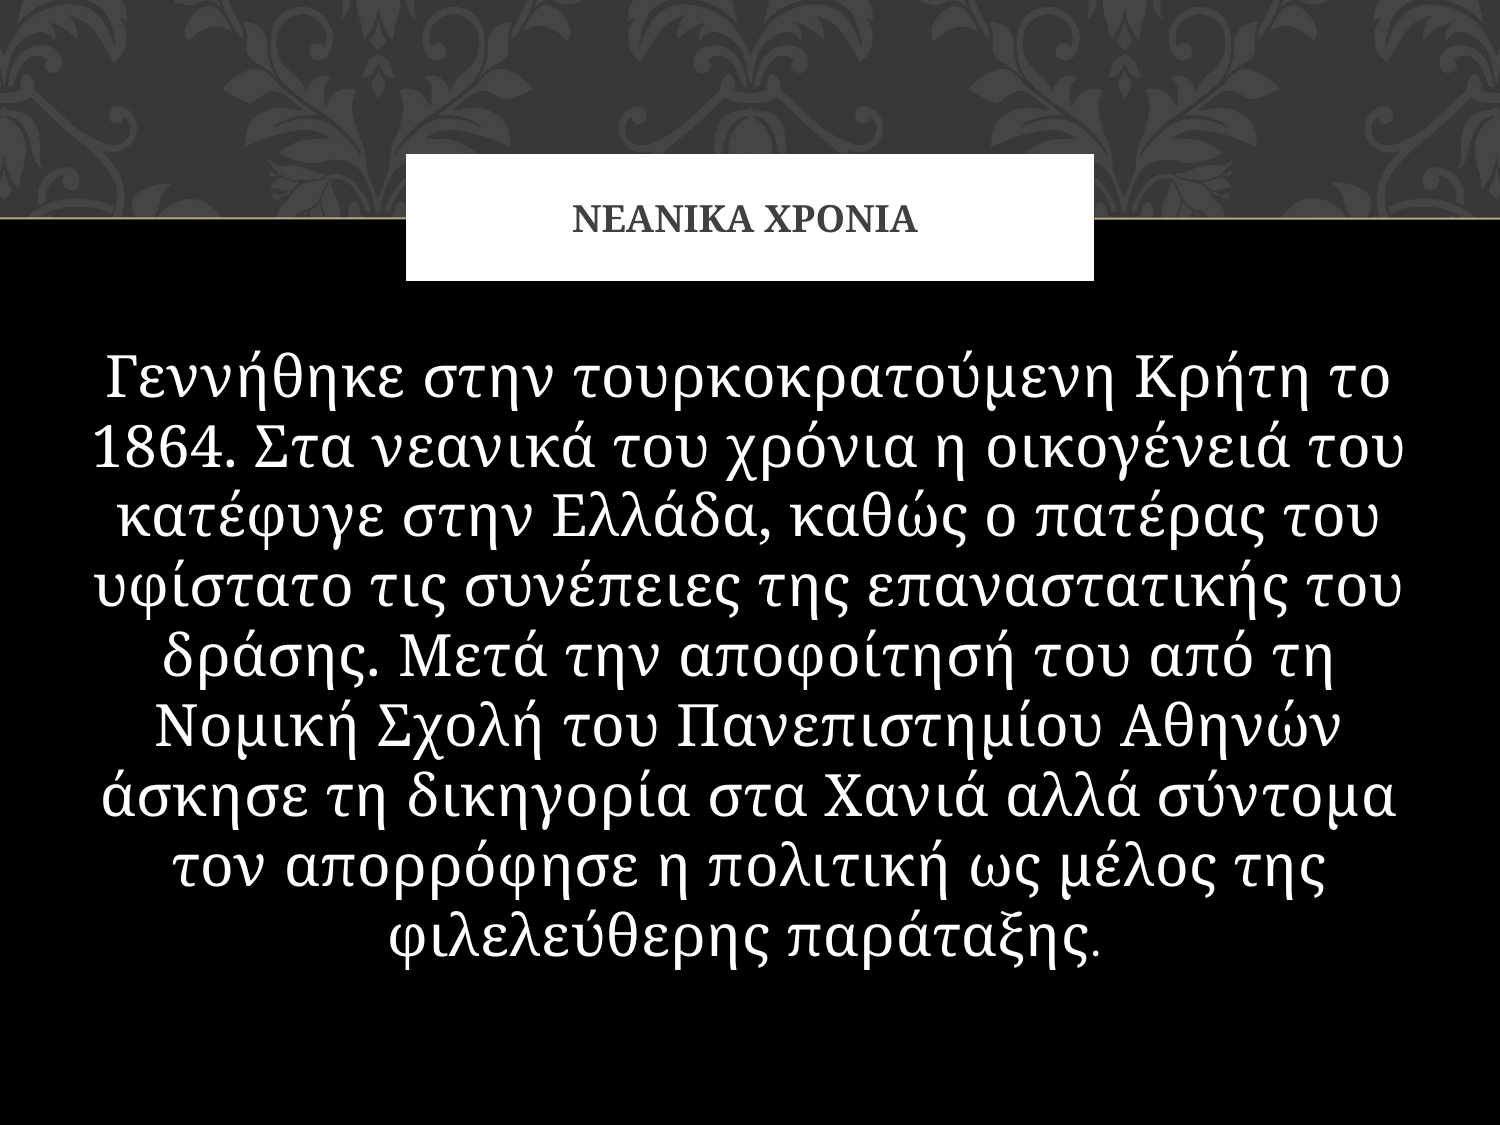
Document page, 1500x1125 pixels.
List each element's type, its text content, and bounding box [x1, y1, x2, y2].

list Γεννήθηκε στην τουρκοκρατούμενη Κρήτη το 1864. Στα νεανικά του χρόνια η οικογένειά του κατέφυγε στην Ελλάδα, καθώς ο πατέρας του υφίστατο τις συνέπειες της επαναστατικής του δράσης. Μετά την αποφοίτησή του από τη Νομική Σχολή του Πανεπιστημίου Αθηνών άσκησε τη δικηγορία στα Χανιά αλλά σύντομα τον απορρόφησε η πολιτική ως μέλος της φιλελεύθερης παράταξης. [75, 331, 1425, 1000]
title Νεανικα χρονια [406, 154, 1094, 281]
